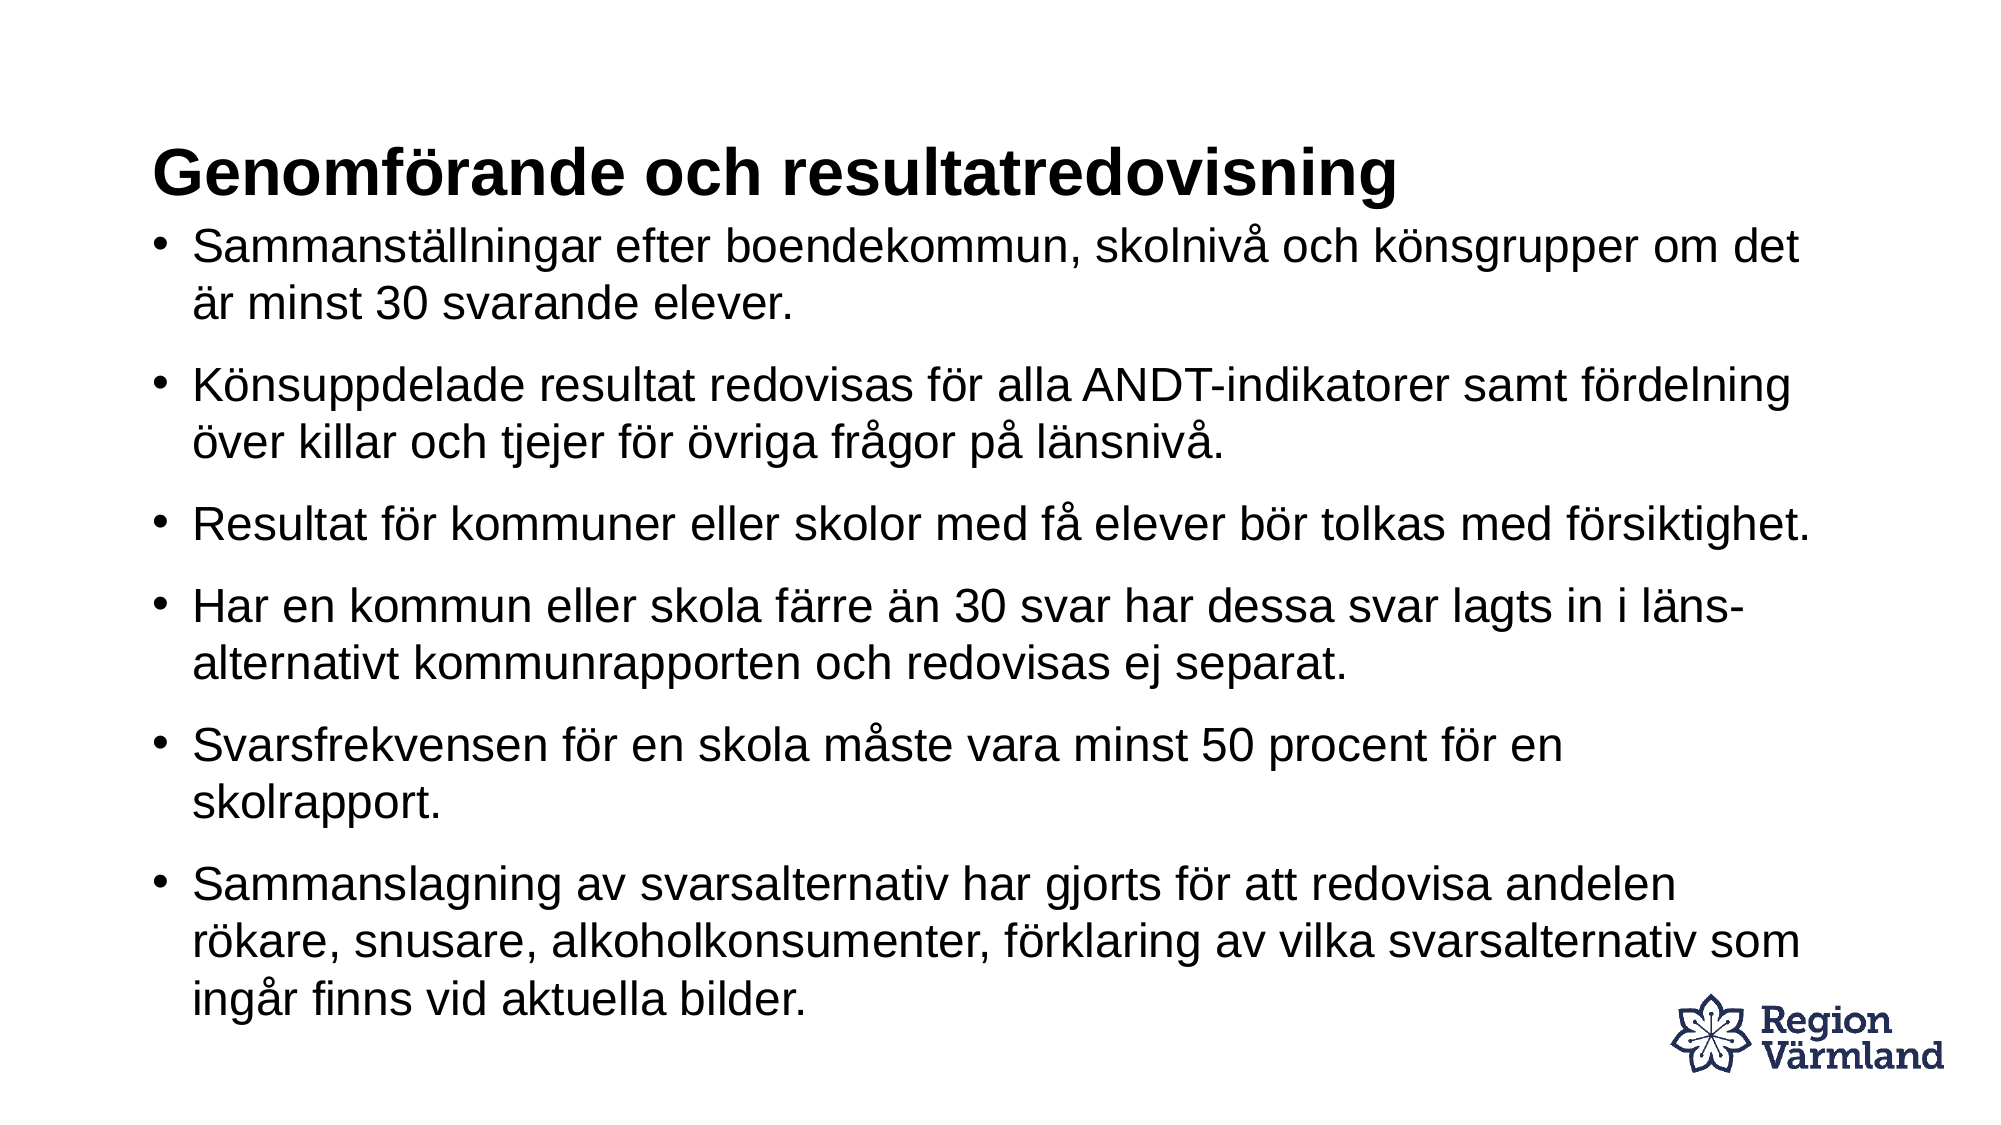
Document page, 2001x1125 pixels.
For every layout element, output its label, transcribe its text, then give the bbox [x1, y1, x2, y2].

title Genomförande och resultatredovisning [137, 59, 1863, 278]
picture [1670, 993, 1944, 1073]
list Sammanställningar efter boendekommun, skolnivå och könsgrupper om det är minst 30 svarande elever. Könsuppdelade resultat redovisas för alla ANDT-indikatorer samt fördelning över killar och tjejer för övriga frågor på länsnivå. Resultat för kommuner eller skolor med få elever bör tolkas med försiktighet. Har en kommun eller skola färre än 30 svar har dessa svar lagts in i läns- alternativt kommunrapporten och redovisas ej separat. Svarsfrekvensen för en skola måste vara minst 50 procent för en skolrapport. Sammanslagning av svarsalternativ har gjorts för att redovisa andelen rökare, snusare, alkoholkonsumenter, förklaring av vilka svarsalternativ som ingår finns vid aktuella bilder. [137, 206, 1841, 1066]
